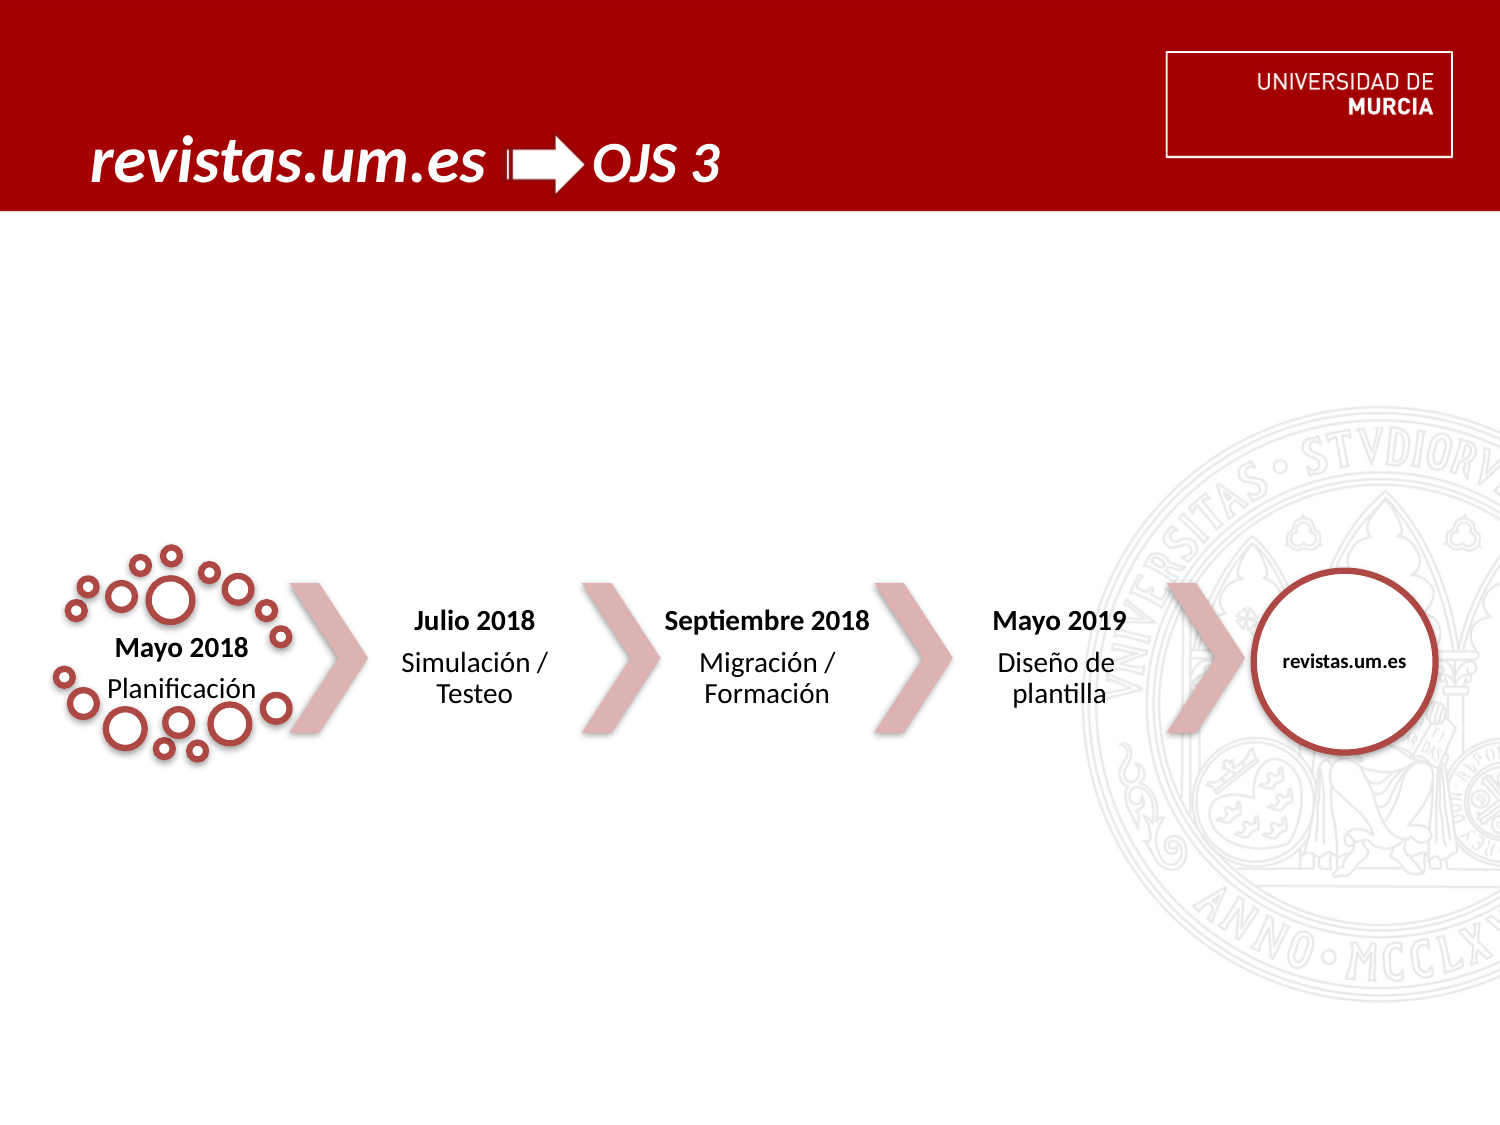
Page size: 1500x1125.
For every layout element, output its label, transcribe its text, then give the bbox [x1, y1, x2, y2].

picture [0, 0, 1500, 1125]
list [52, 255, 1448, 1052]
title revistas.um.es OJS 3 [75, 12, 1425, 200]
